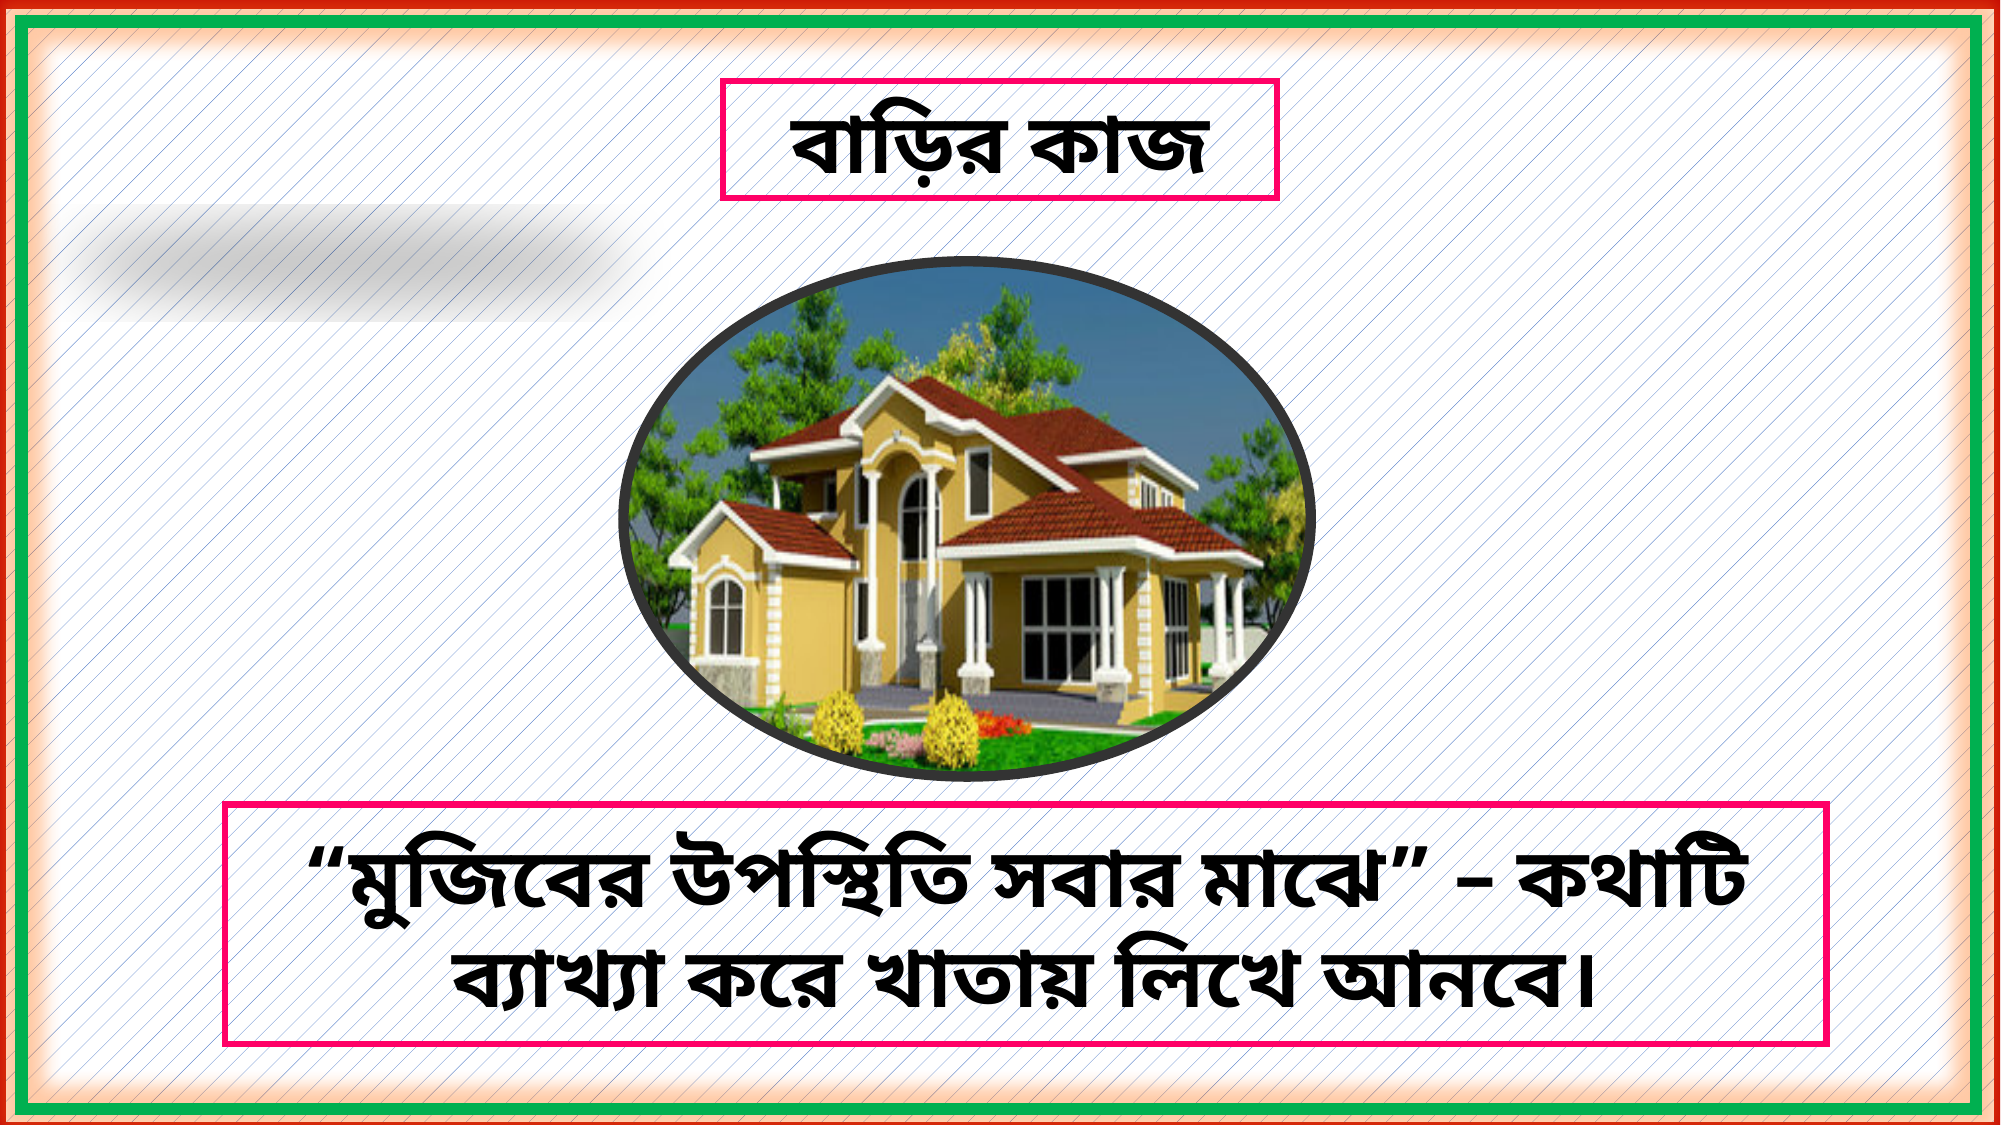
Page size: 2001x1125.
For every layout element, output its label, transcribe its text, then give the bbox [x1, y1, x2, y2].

text_box বাড়ির কাজ [722, 80, 1278, 199]
picture [623, 261, 1311, 777]
text_box “মুজিবের উপস্থিতি সবার মাঝে” – কথাটি ব্যাখ্যা করে খাতায় লিখে আনবে। [224, 803, 1828, 1045]
